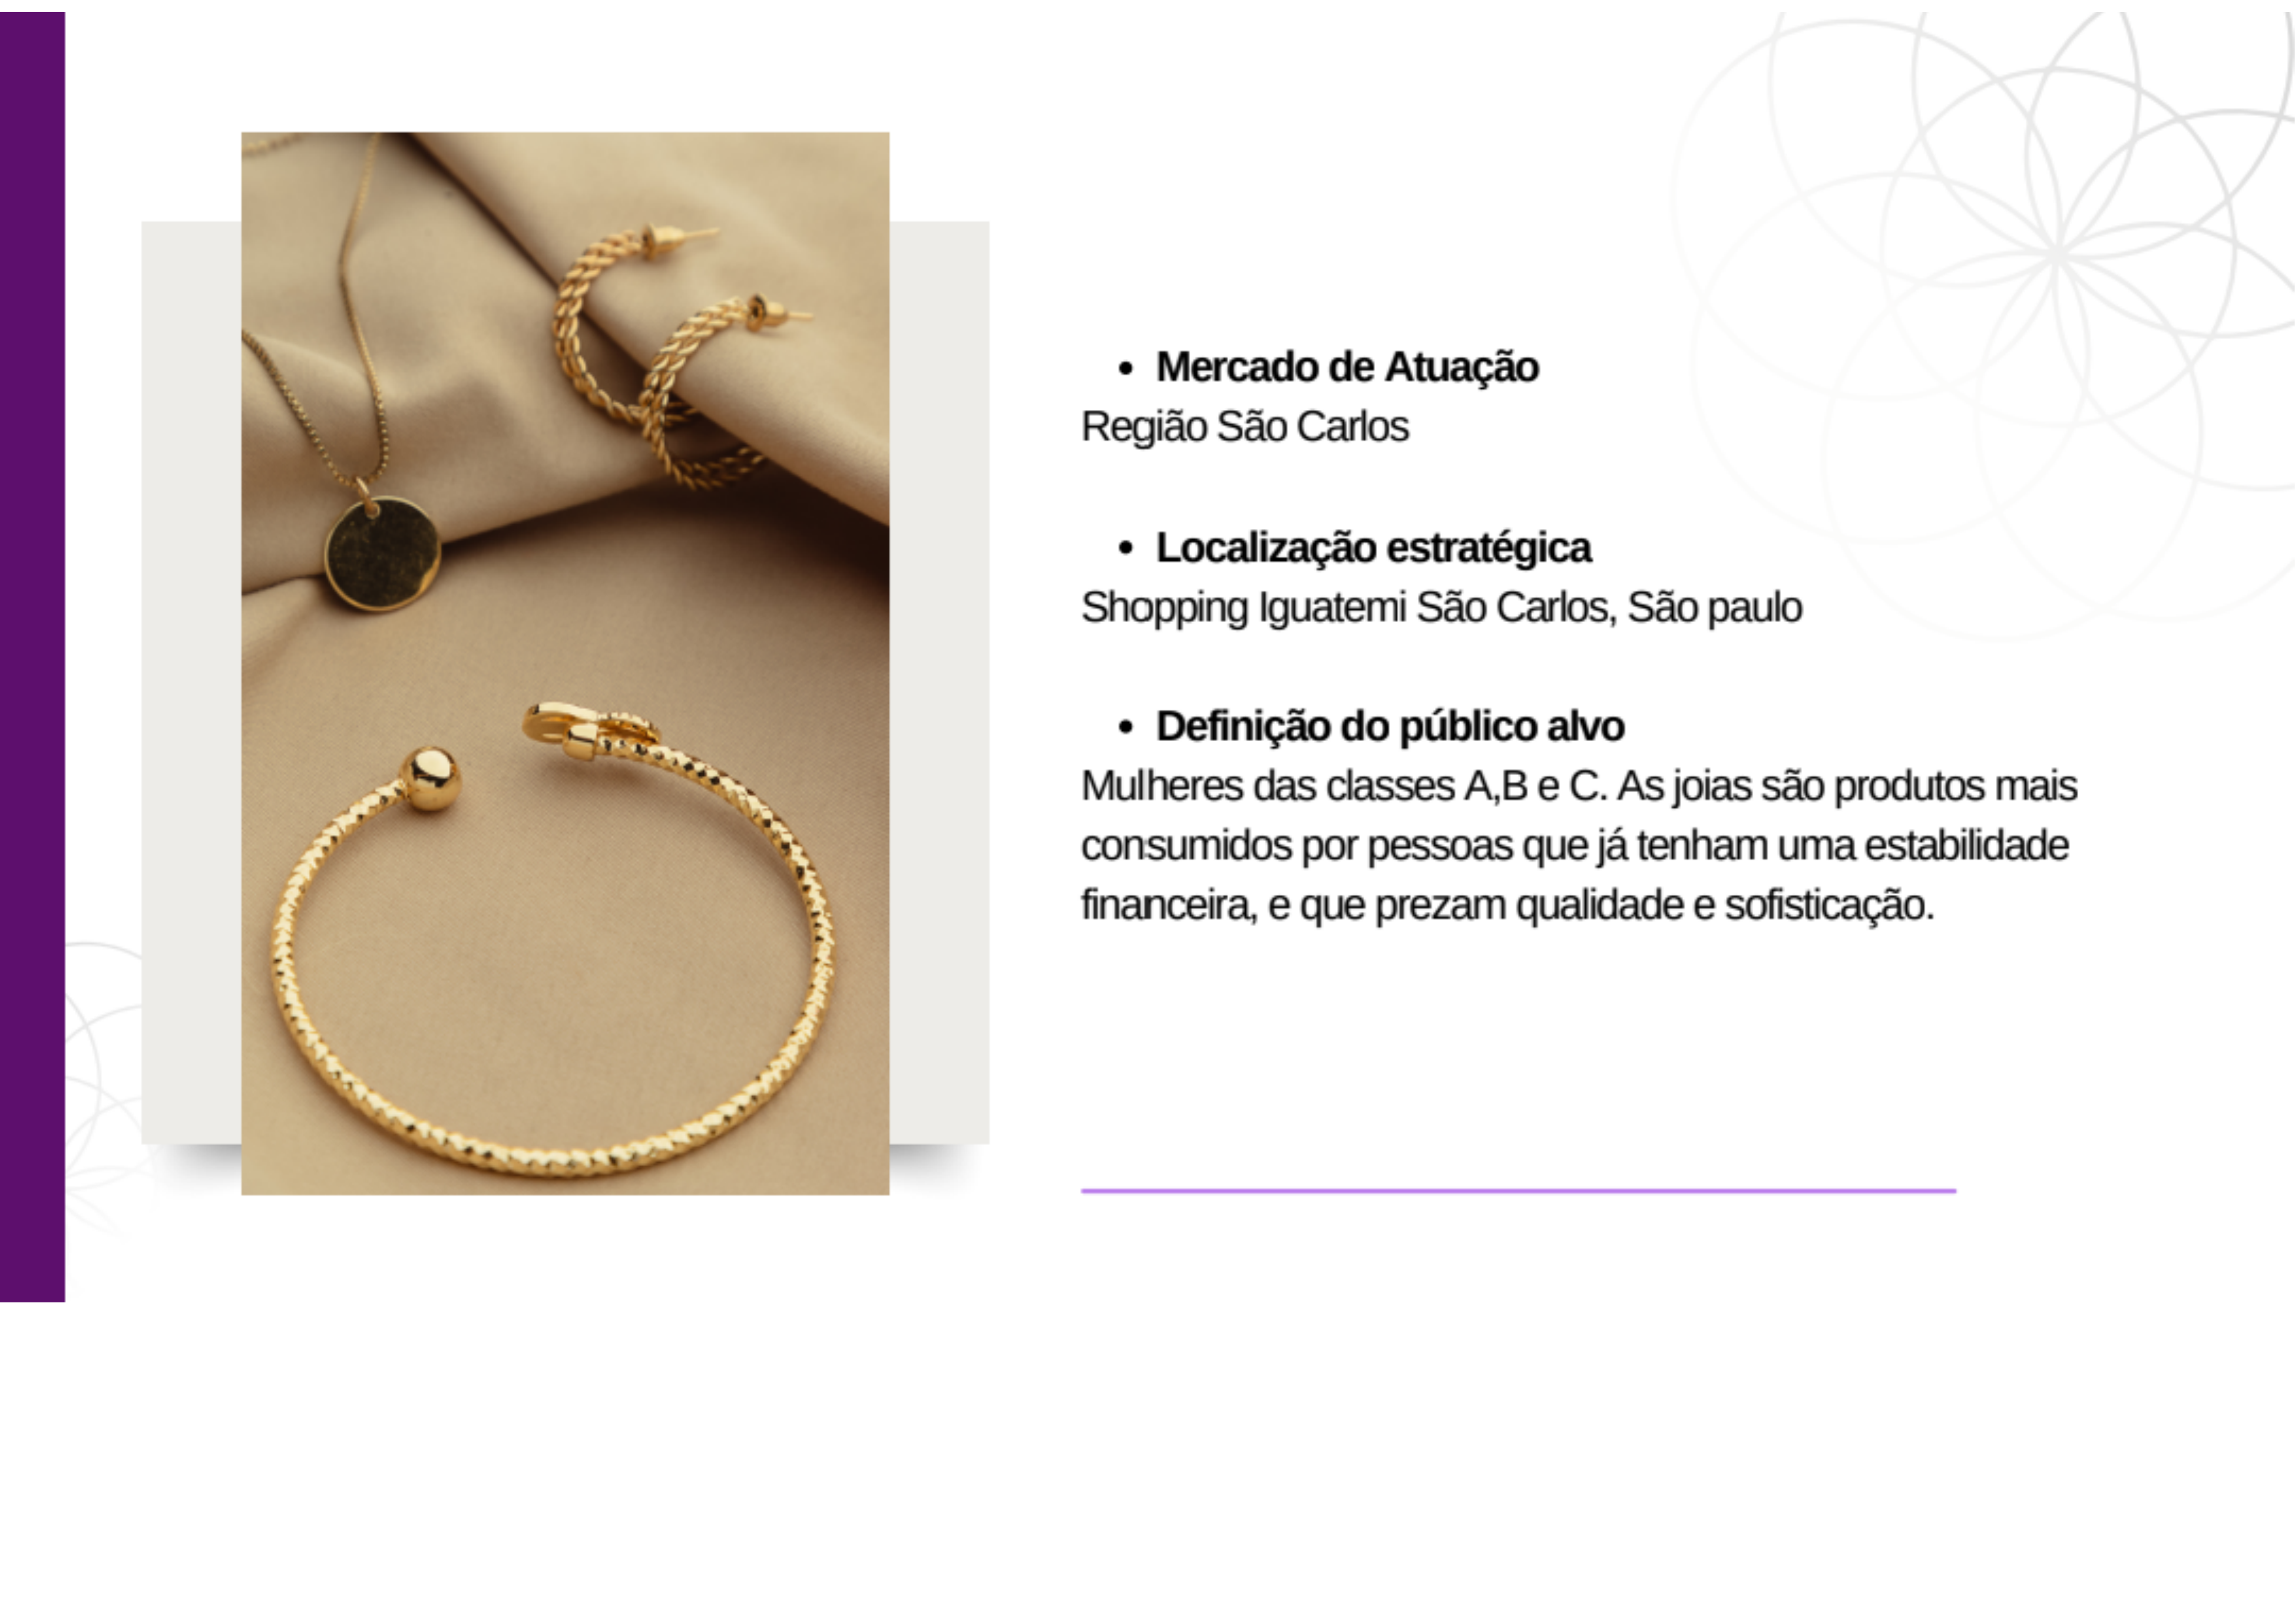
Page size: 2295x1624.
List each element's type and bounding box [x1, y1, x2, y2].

picture [0, 12, 2295, 1302]
